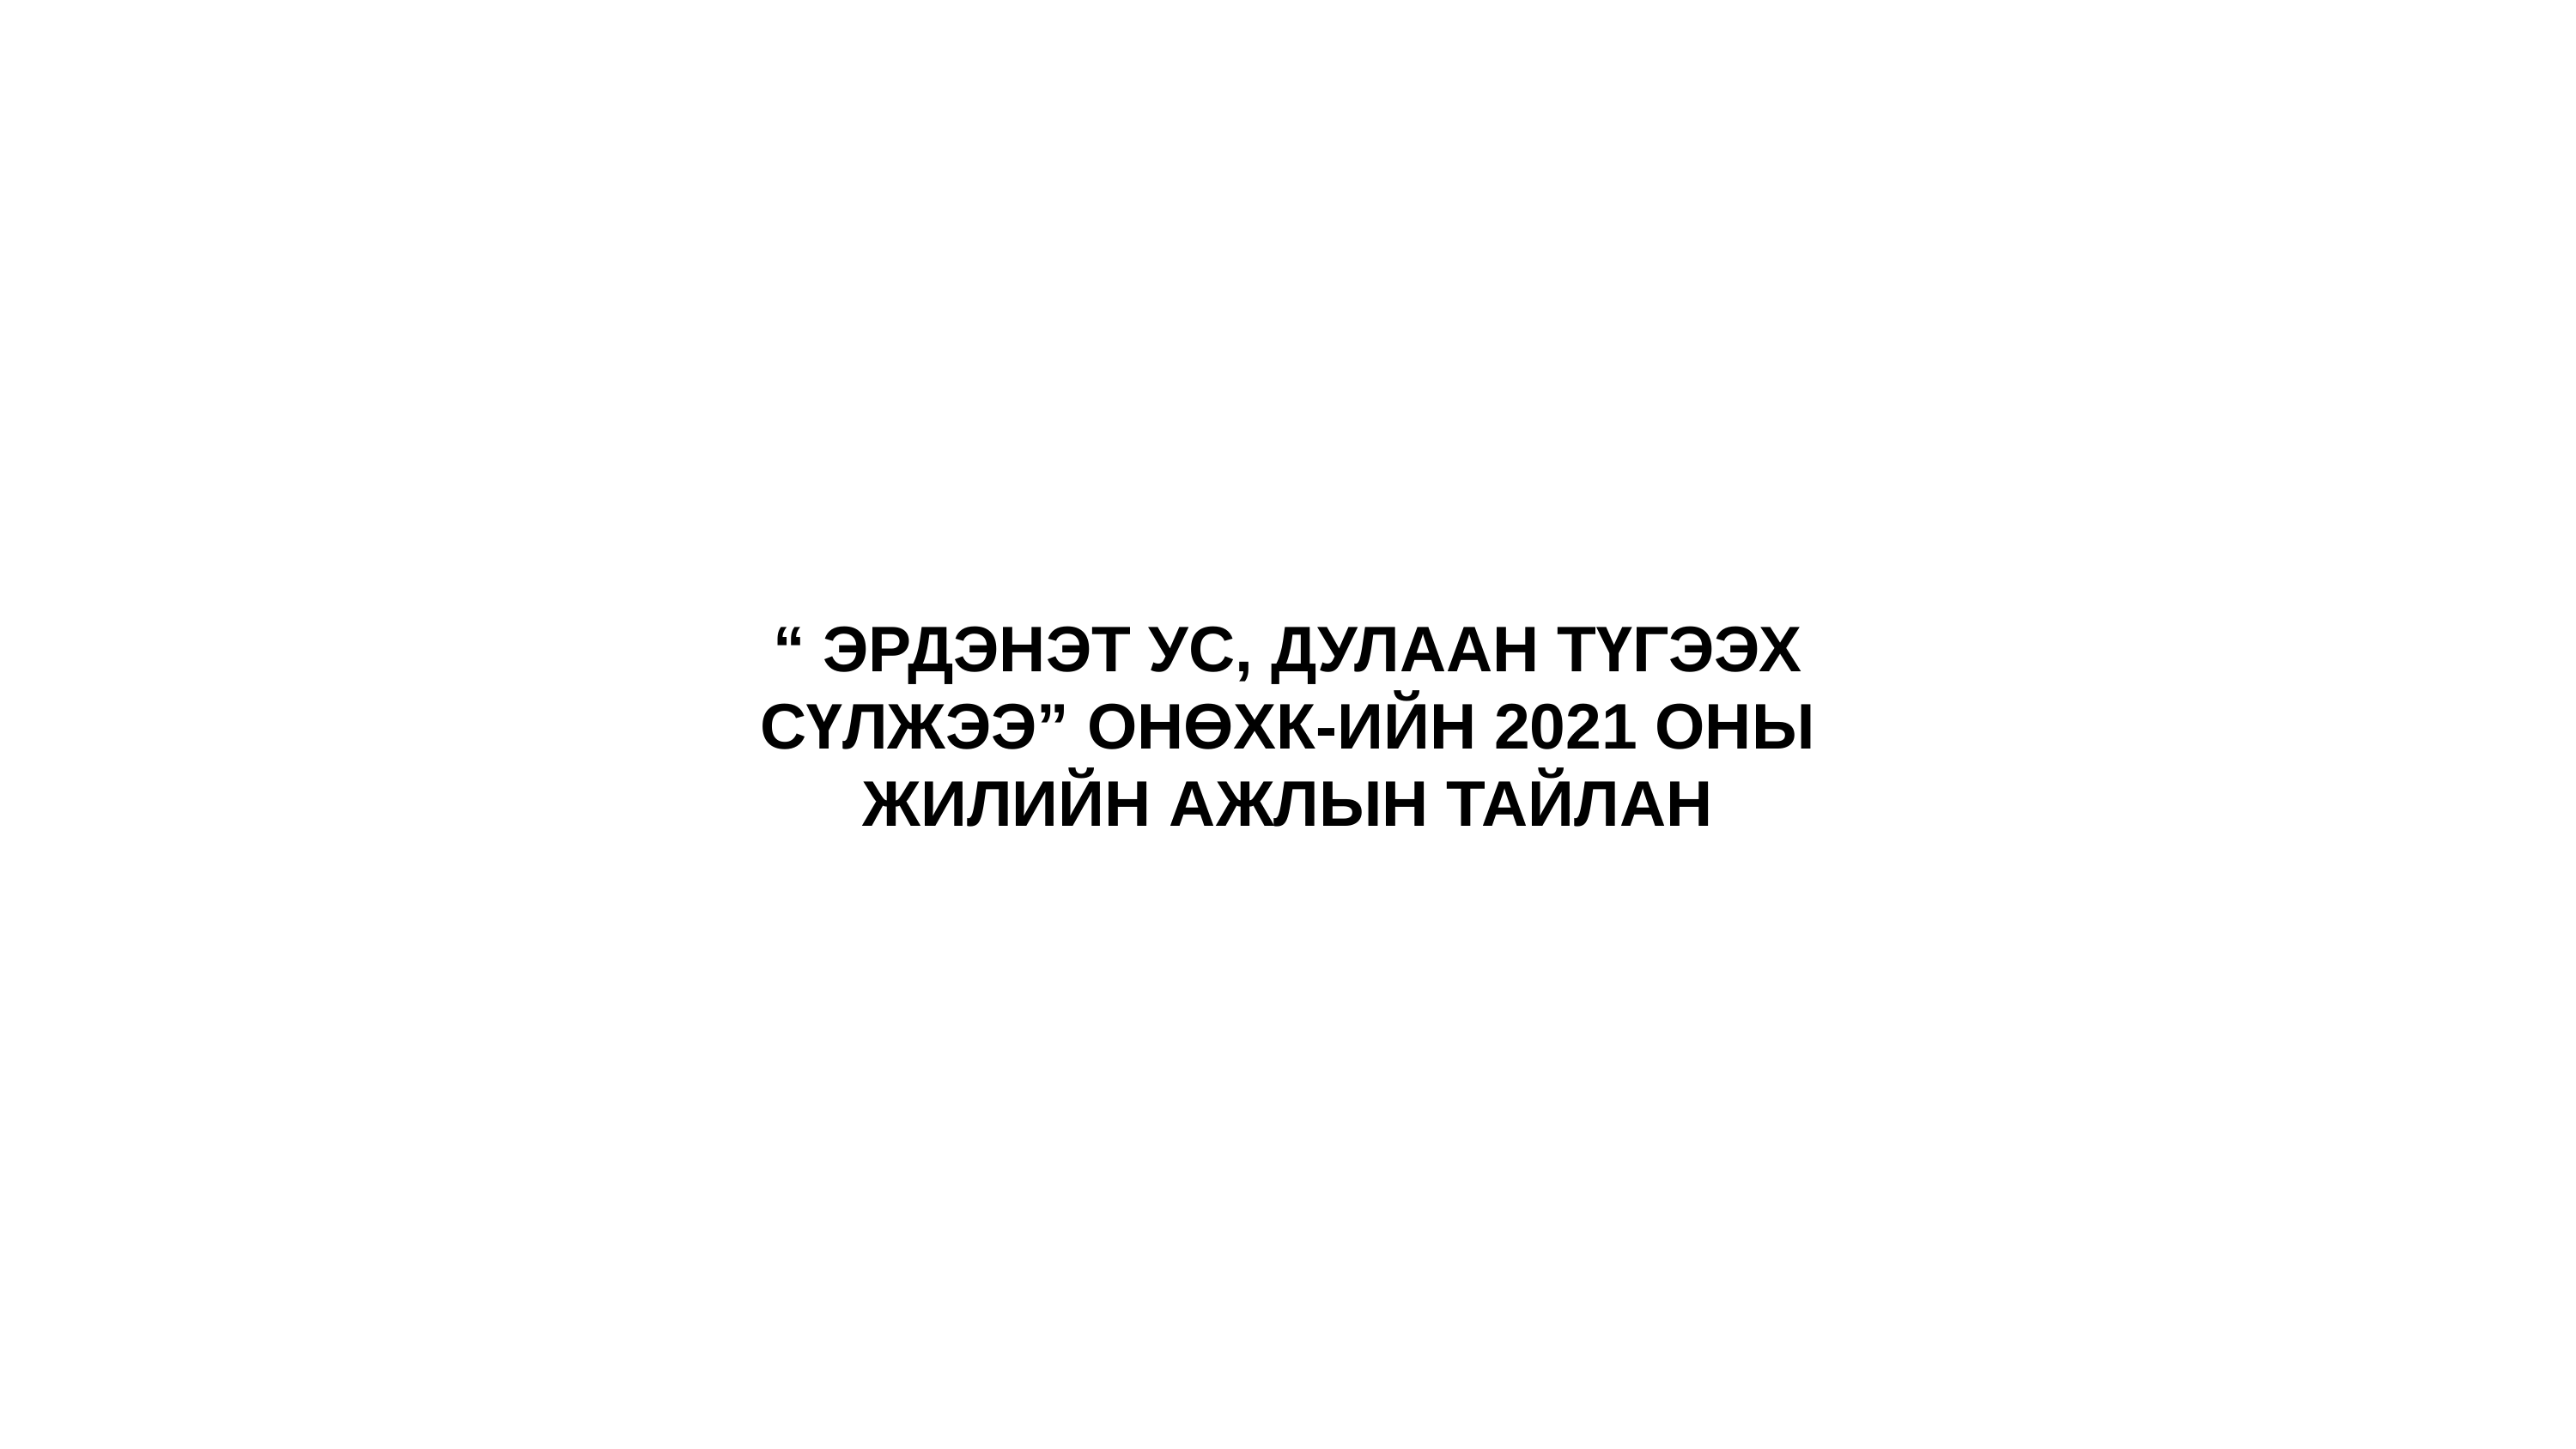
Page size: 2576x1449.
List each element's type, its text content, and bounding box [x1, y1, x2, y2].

text_box “ ЭРДЭНЭТ УС, ДУЛААН ТҮГЭЭХ СҮЛЖЭЭ” ОНӨХК-ИЙН 2021 ОНЫ ЖИЛИЙН АЖЛЫН ТАЙЛАН [643, 600, 1932, 846]
